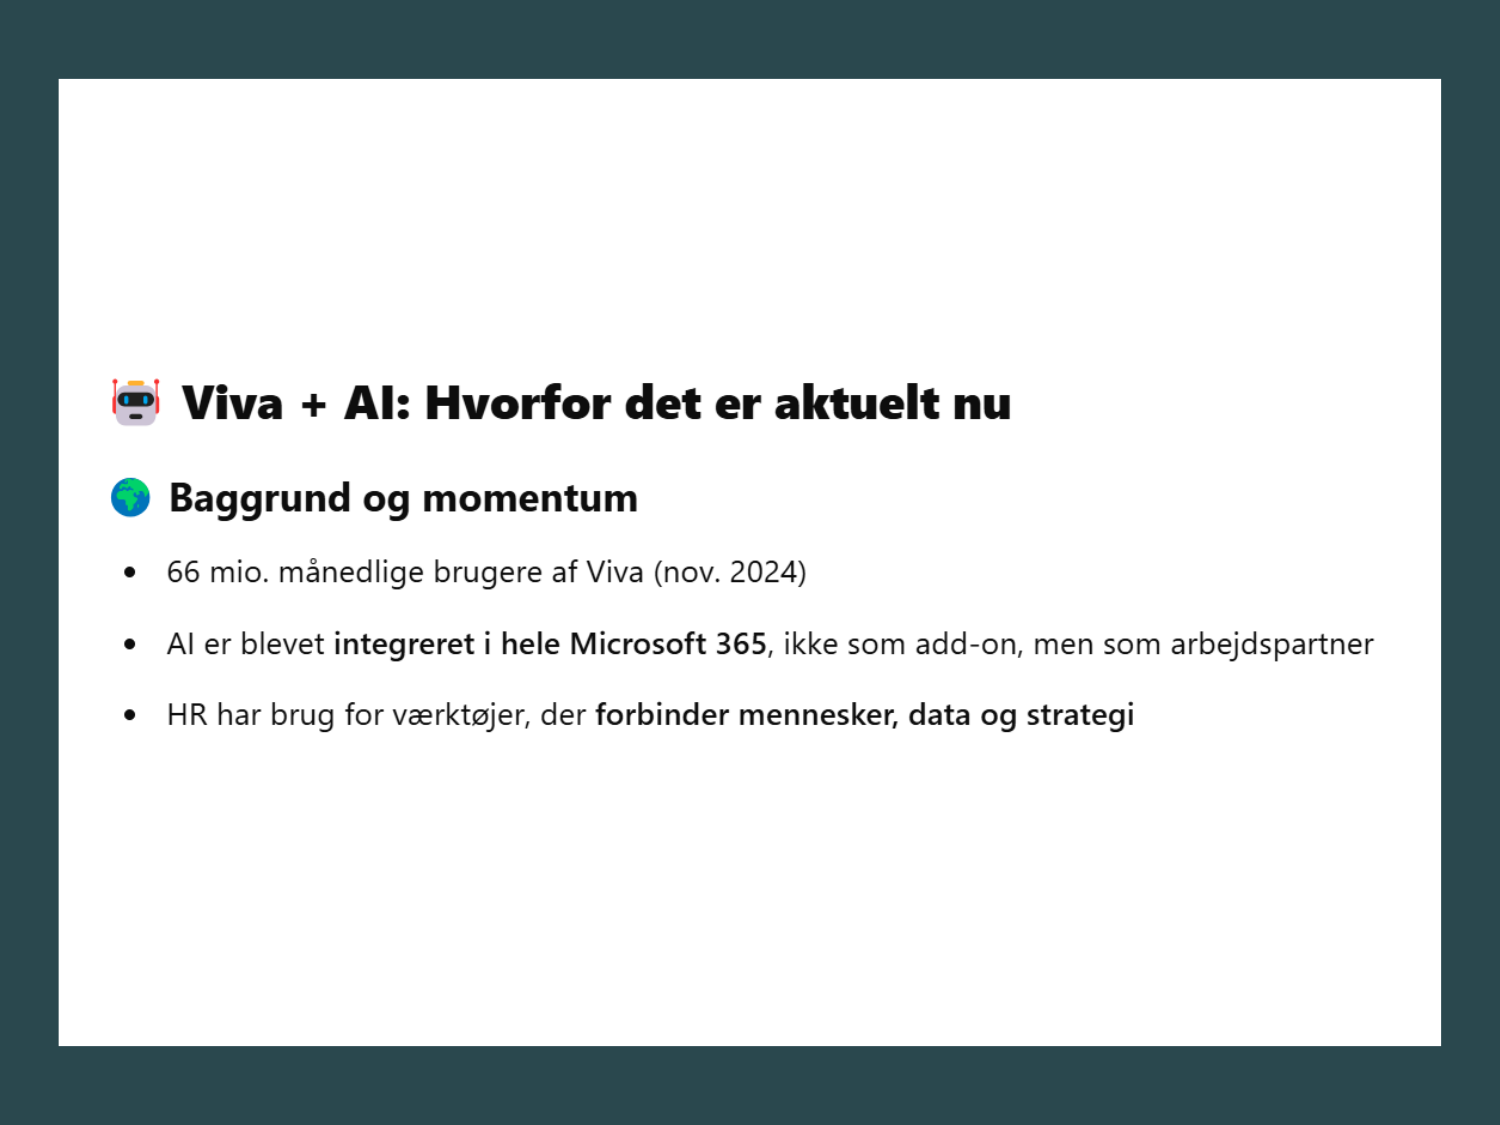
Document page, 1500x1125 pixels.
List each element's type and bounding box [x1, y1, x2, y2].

text_box [0, 0, 1500, 1125]
text_box [57, 77, 1443, 1048]
list [78, 345, 1422, 780]
